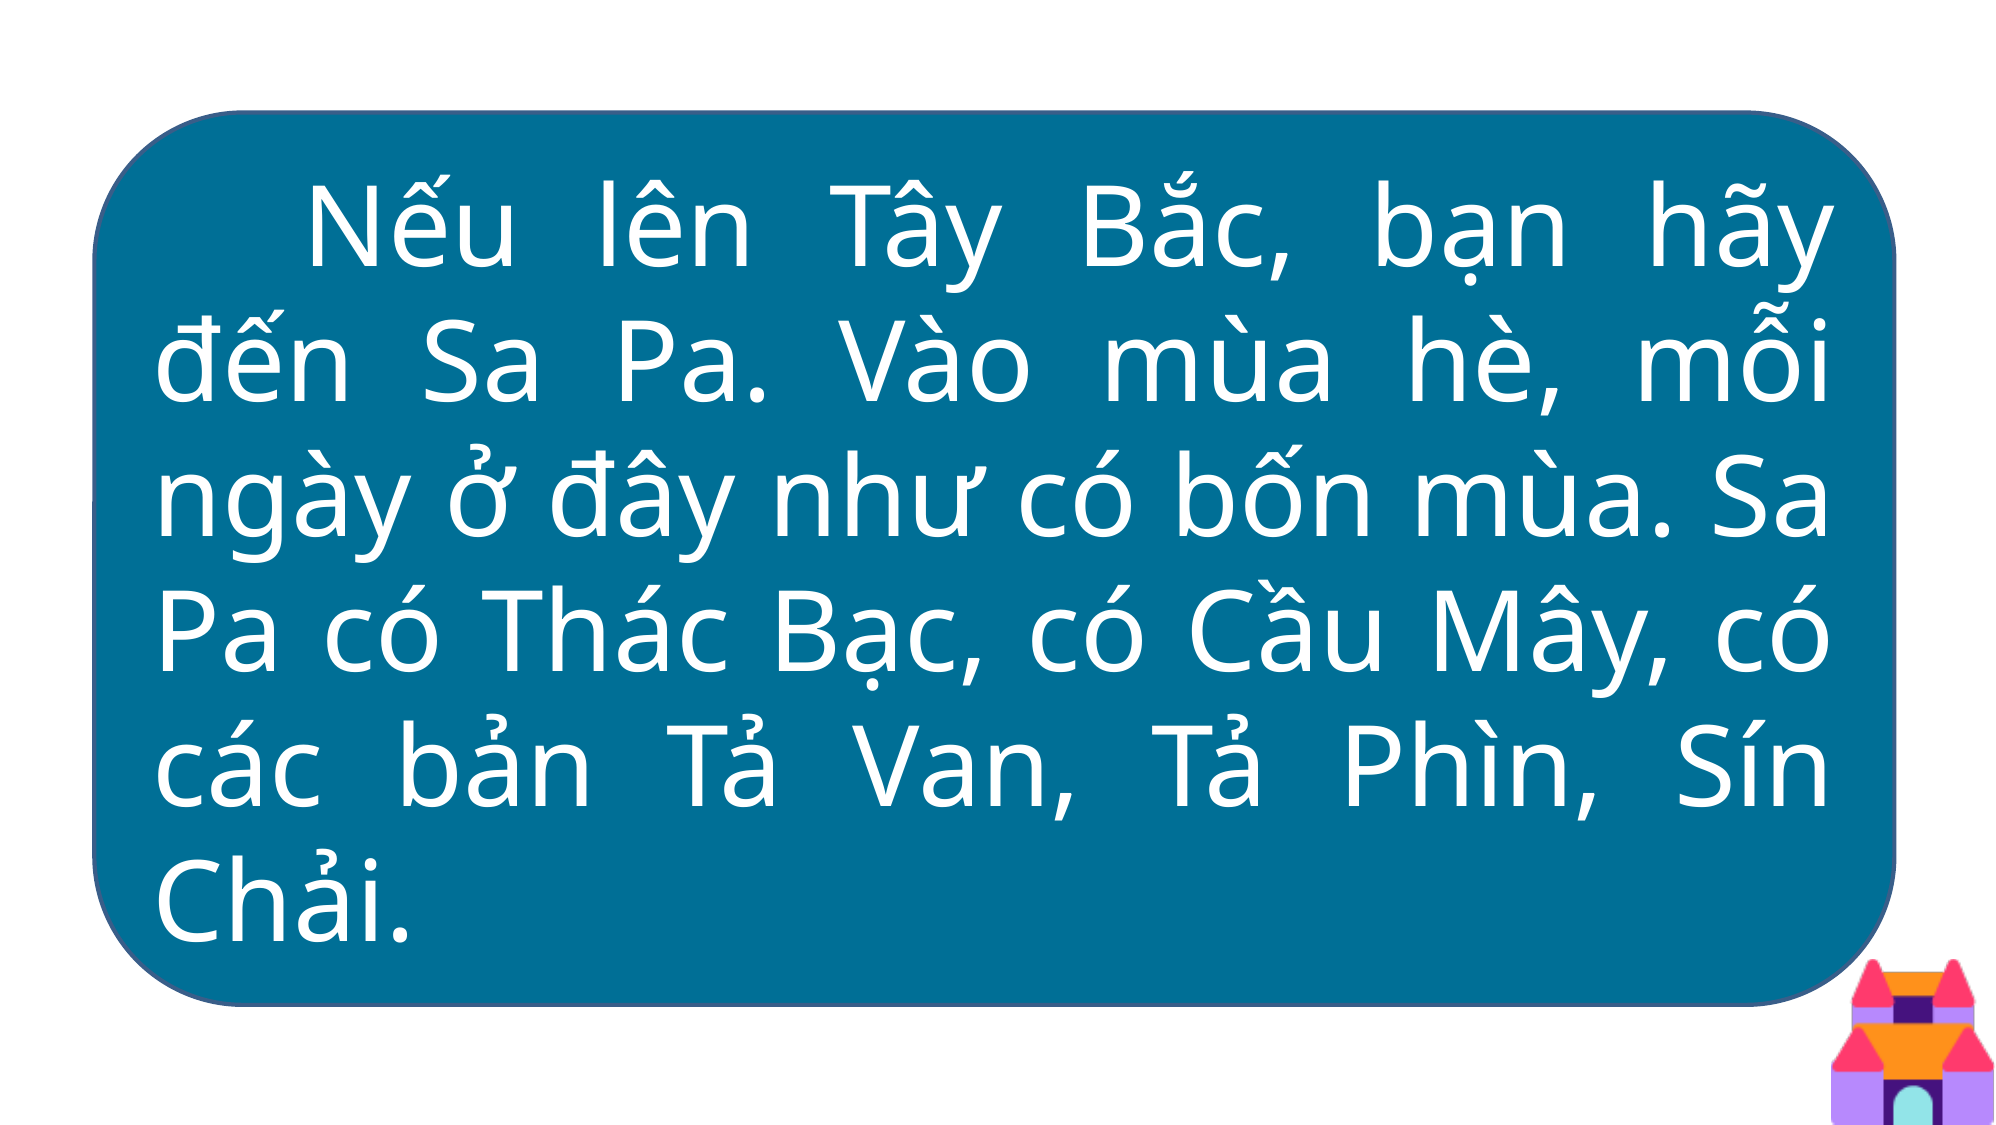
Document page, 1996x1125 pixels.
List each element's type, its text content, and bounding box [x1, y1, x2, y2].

text_box Nếu lên Tây Bắc, bạn hãy đến Sa Pa. Vào mùa hè, mỗi ngày ở đây như có bốn mùa. Sa Pa có Thác Bạc, có Cầu Mây, có các bản Tả Van, Tả Phìn, Sín Chải. [94, 112, 1895, 1005]
picture [1830, 958, 1996, 1125]
